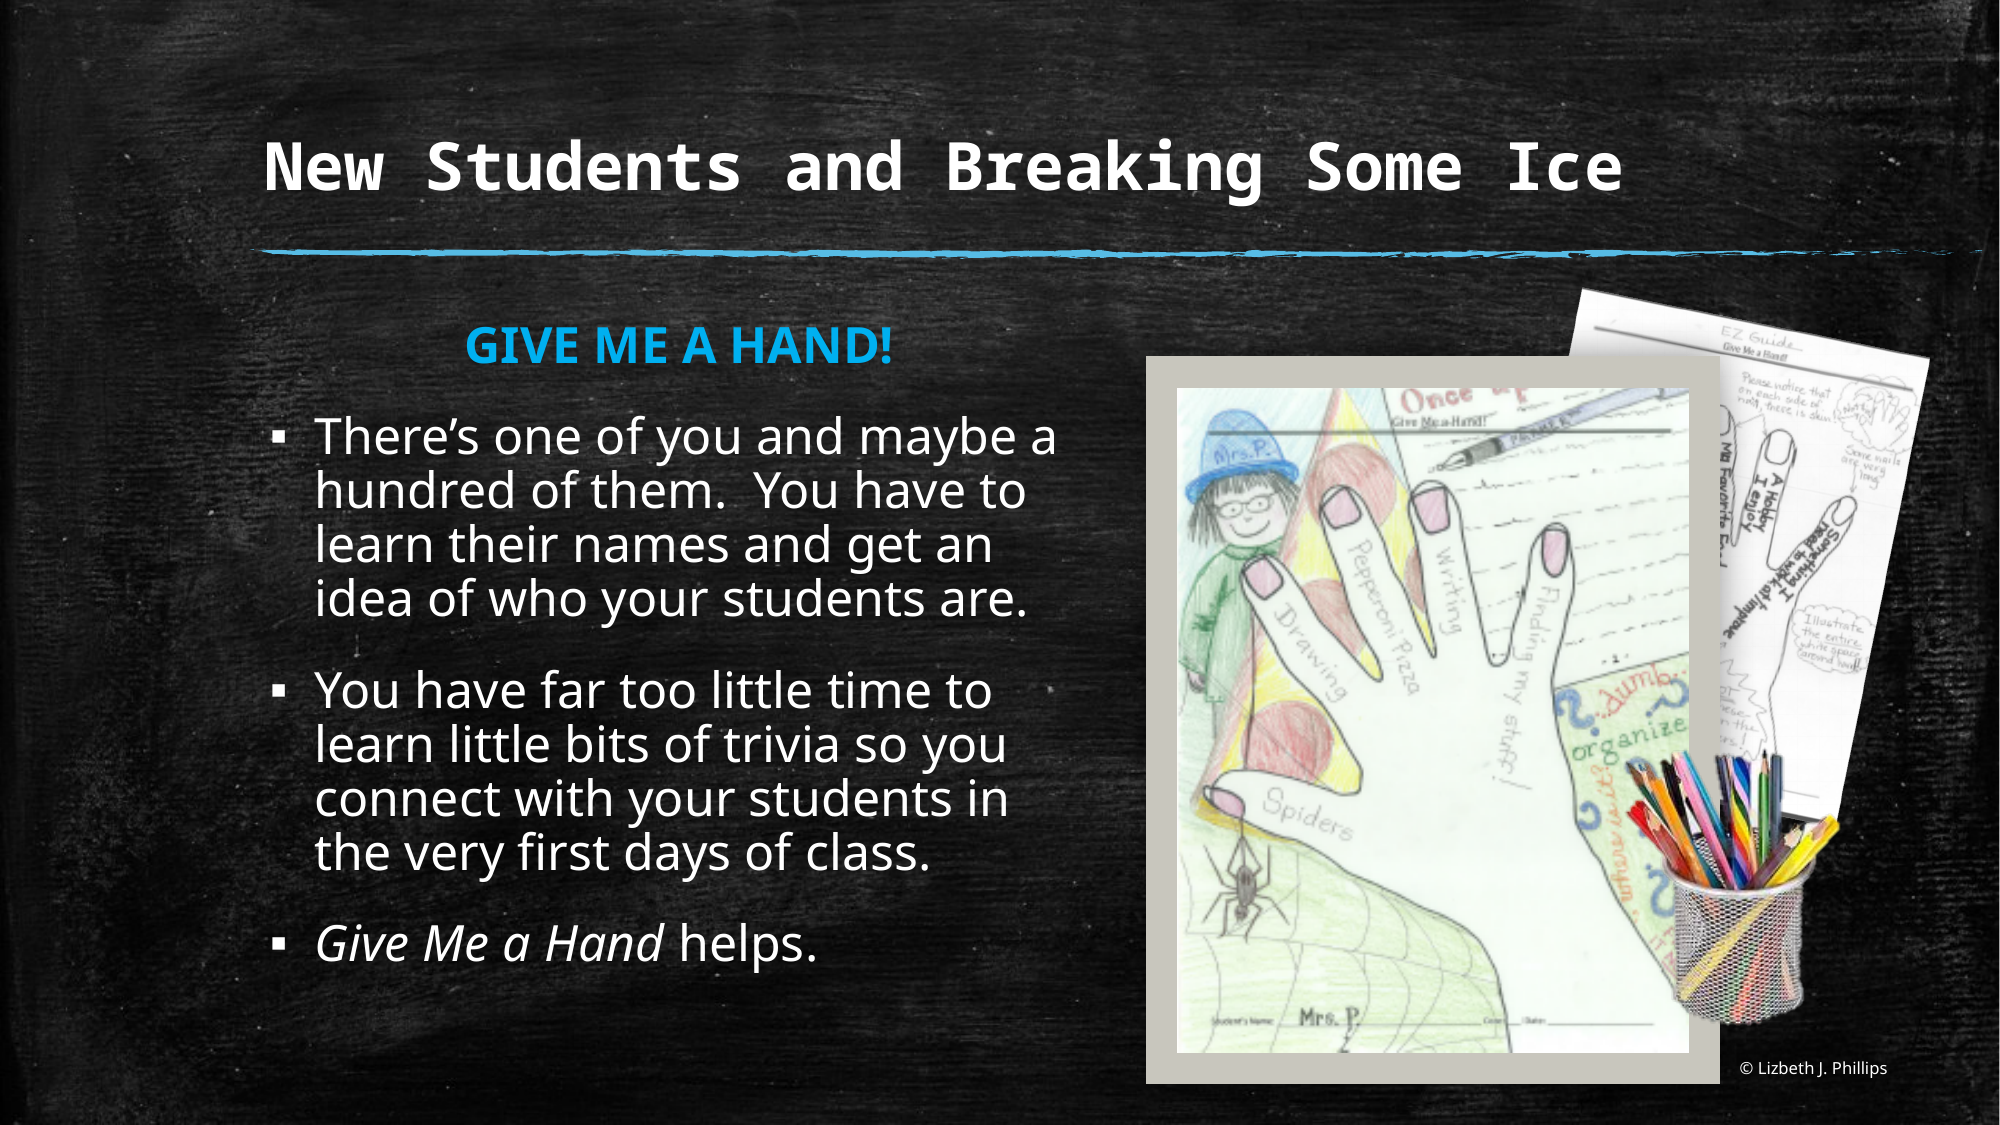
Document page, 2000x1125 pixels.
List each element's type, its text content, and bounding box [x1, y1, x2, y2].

title New Students and Breaking Some Ice [249, 45, 1750, 213]
text_box © Lizbeth J. Phillips [1724, 1052, 1913, 1086]
picture [1176, 288, 1929, 1080]
list GIVE ME A HAND! There’s one of you and maybe a hundred of them. You have to learn their names and get an idea of who your students are. You have far too little time to learn little bits of trivia so you connect with your students in the very first days of class. Give Me a Hand helps. [254, 312, 1105, 1013]
